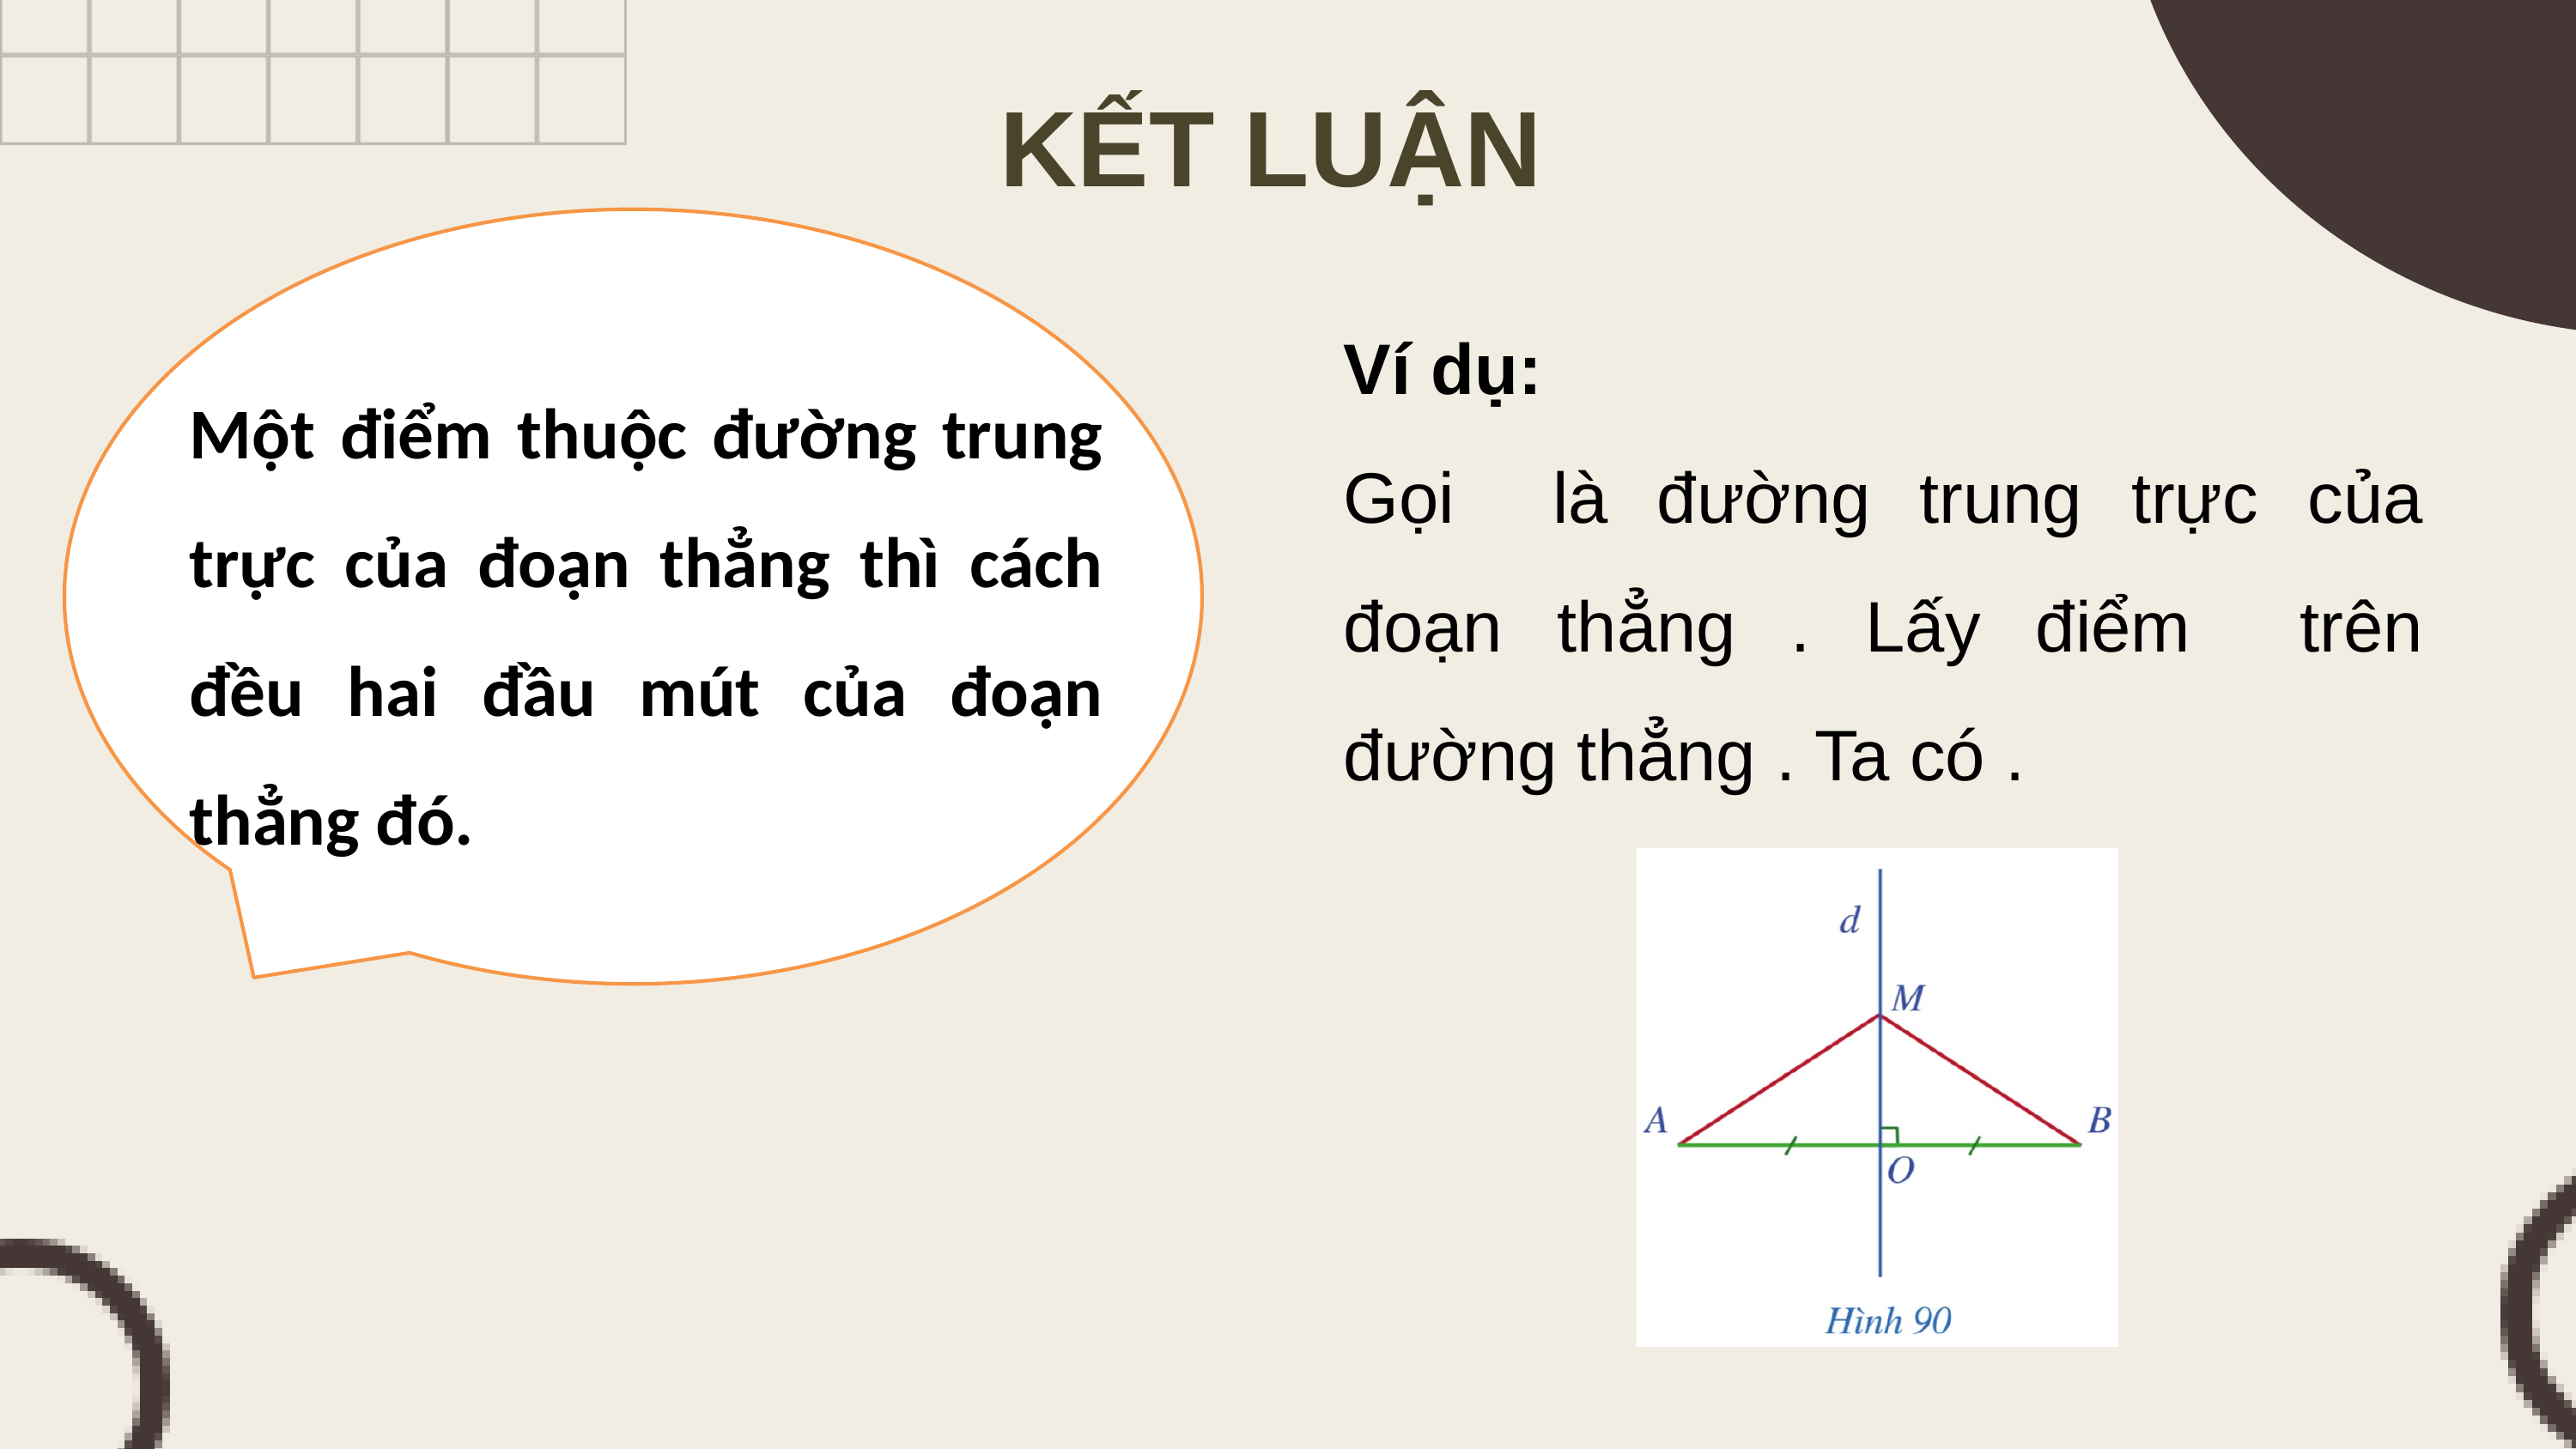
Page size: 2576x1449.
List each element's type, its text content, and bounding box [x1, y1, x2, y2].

picture [1637, 848, 2119, 1348]
picture [2500, 1153, 2576, 1449]
text_box KẾT LUẬN [987, 73, 1557, 215]
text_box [2115, 0, 2576, 336]
picture [0, 1239, 170, 1449]
picture [0, 0, 627, 145]
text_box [64, 209, 1203, 1358]
